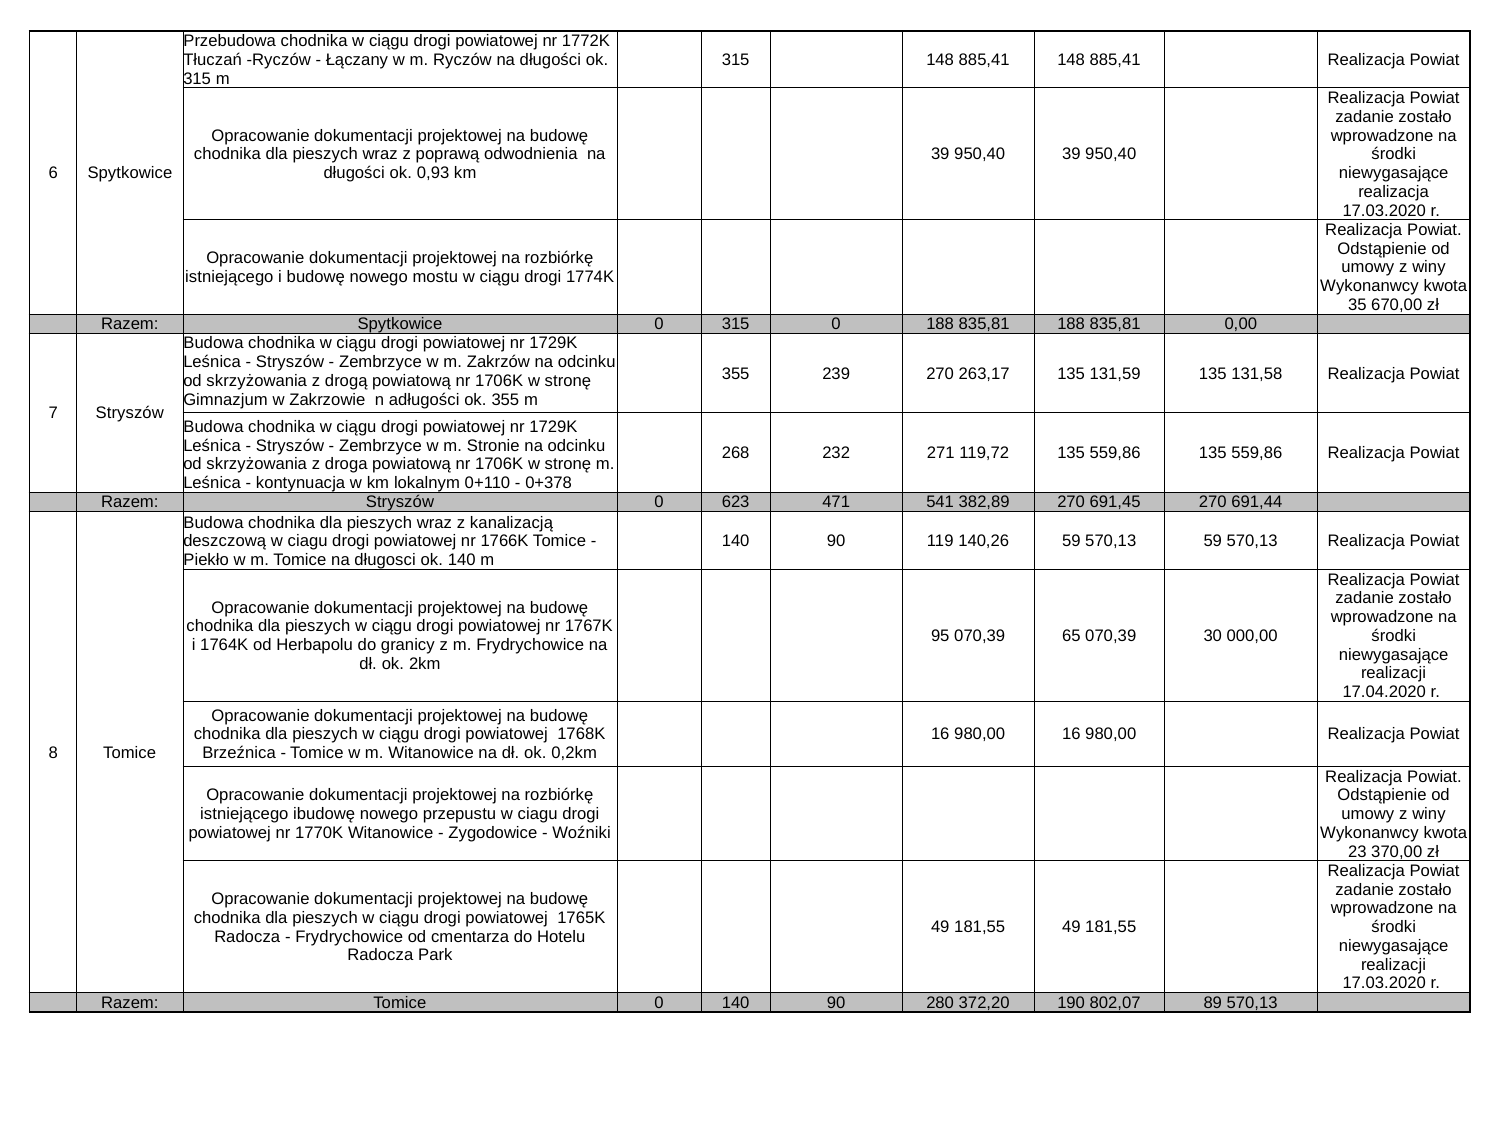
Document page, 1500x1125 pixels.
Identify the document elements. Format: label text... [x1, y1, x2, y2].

table_cell [618, 334, 701, 412]
table_cell 135 131,59 [1035, 334, 1164, 412]
table_cell Budowa chodnika w ciągu drogi powiatowej nr 1729K Leśnica - Stryszów - Zembrzyce w m. Zakrzów na odcinku od skrzyżowania z drogą powiatową nr 1706K w stronę Gimnazjum w Zakrzowie n adługości ok. 355 m [184, 334, 617, 412]
table_cell Opracowanie dokumentacji projektowej na budowę chodnika dla pieszych w ciągu drogi powiatowej 1768K Brzeźnica - Tomice w m. Witanowice na dł. ok. 0,2km [184, 702, 617, 766]
table_cell 140 [702, 512, 770, 569]
table_cell [1318, 315, 1469, 333]
table_cell Realizacja Powiat [1318, 512, 1469, 569]
table_cell 232 [771, 413, 902, 492]
table_cell 39 950,40 [1035, 88, 1164, 219]
table_cell 8 [30, 512, 76, 992]
table_cell 90 [771, 993, 902, 1011]
table_cell [771, 220, 902, 314]
table_cell 0 [771, 315, 902, 333]
table_cell Realizacja Powiat [1318, 334, 1469, 412]
table_cell [30, 315, 76, 333]
table_cell [618, 702, 701, 766]
table_cell [702, 702, 770, 766]
table_cell [771, 88, 902, 219]
table_cell [1165, 88, 1317, 219]
table_cell 315 [702, 315, 770, 333]
table_cell 270 691,44 [1165, 493, 1317, 511]
table_cell 280 372,20 [903, 993, 1034, 1011]
table_cell [618, 88, 701, 219]
table_cell [702, 220, 770, 314]
table_cell 471 [771, 493, 902, 511]
table_cell [771, 767, 902, 860]
table_header [771, 32, 902, 87]
table_cell [30, 993, 76, 1011]
table_cell [1035, 767, 1164, 860]
table_cell Opracowanie dokumentacji projektowej na budowę chodnika dla pieszych w ciągu drogi powiatowej nr 1767K i 1764K od Herbapolu do granicy z m. Frydrychowice na dł. ok. 2km [184, 570, 617, 701]
table_cell 59 570,13 [1165, 512, 1317, 569]
table_cell Realizacja Powiat [1318, 413, 1469, 492]
table_cell Realizacja Powiat zadanie zostało wprowadzone na środki niewygasające realizacji 17.03.2020 r. [1318, 861, 1469, 992]
table_cell 239 [771, 334, 902, 412]
table_cell 16 980,00 [903, 702, 1034, 766]
table_cell Razem: [77, 315, 183, 333]
table_cell 30 000,00 [1165, 570, 1317, 701]
table_cell 135 559,86 [1165, 413, 1317, 492]
table_cell Opracowanie dokumentacji projektowej na rozbiórkę istniejącego ibudowę nowego przepustu w ciagu drogi powiatowej nr 1770K Witanowice - Zygodowice - Woźniki [184, 767, 617, 860]
table_cell [702, 861, 770, 992]
table_cell Razem: [77, 493, 183, 511]
table_cell 0 [618, 993, 701, 1011]
table_cell 119 140,26 [903, 512, 1034, 569]
table_cell Budowa chodnika dla pieszych wraz z kanalizacją deszczową w ciagu drogi powiatowej nr 1766K Tomice - Piekło w m. Tomice na długosci ok. 140 m [184, 512, 617, 569]
table_cell [771, 702, 902, 766]
table_cell [771, 570, 902, 701]
table_header Spytkowice [77, 32, 183, 314]
table_cell Tomice [77, 512, 183, 992]
table_cell Spytkowice [184, 315, 617, 333]
table_cell 90 [771, 512, 902, 569]
table_header 148 885,41 [903, 32, 1034, 87]
table_cell [702, 767, 770, 860]
table_cell 190 802,07 [1035, 993, 1164, 1011]
table_cell 49 181,55 [903, 861, 1034, 992]
table_cell [618, 413, 701, 492]
table_header [618, 32, 701, 87]
table_cell Realizacja Powiat zadanie zostało wprowadzone na środki niewygasające realizacji 17.04.2020 r. [1318, 570, 1469, 701]
table_cell 0 [618, 493, 701, 511]
table_cell [903, 767, 1034, 860]
table_cell [1318, 493, 1469, 511]
table_cell Stryszów [184, 493, 617, 511]
table_header 148 885,41 [1035, 32, 1164, 87]
table_cell [702, 570, 770, 701]
table_cell Realizacja Powiat. Odstąpienie od umowy z winy Wykonanwcy kwota 23 370,00 zł [1318, 767, 1469, 860]
table_cell 188 835,81 [903, 315, 1034, 333]
table_header [1165, 32, 1317, 87]
table_cell 65 070,39 [1035, 570, 1164, 701]
table_cell Realizacja Powiat [1318, 702, 1469, 766]
table_cell [1165, 220, 1317, 314]
table_cell Realizacja Powiat. Odstąpienie od umowy z winy Wykonanwcy kwota 35 670,00 zł [1318, 220, 1469, 314]
table_cell [618, 861, 701, 992]
table_cell 271 119,72 [903, 413, 1034, 492]
table_cell [771, 861, 902, 992]
table_cell 140 [702, 993, 770, 1011]
table_cell [1165, 702, 1317, 766]
table_cell [1318, 993, 1469, 1011]
table_cell 95 070,39 [903, 570, 1034, 701]
table_cell 39 950,40 [903, 88, 1034, 219]
table_cell [618, 220, 701, 314]
table_cell 0,00 [1165, 315, 1317, 333]
table_cell 268 [702, 413, 770, 492]
table_cell 541 382,89 [903, 493, 1034, 511]
table_header Przebudowa chodnika w ciągu drogi powiatowej nr 1772K Tłuczań -Ryczów - Łączany w m. Ryczów na długości ok. 315 m [184, 32, 617, 87]
table_cell Budowa chodnika w ciągu drogi powiatowej nr 1729K Leśnica - Stryszów - Zembrzyce w m. Stronie na odcinku od skrzyżowania z droga powiatową nr 1706K w stronę m. Leśnica - kontynuacja w km lokalnym 0+110 - 0+378 [184, 413, 617, 492]
table_cell 270 691,45 [1035, 493, 1164, 511]
table_cell 623 [702, 493, 770, 511]
table_cell [618, 767, 701, 860]
table_cell Realizacja Powiat zadanie zostało wprowadzone na środki niewygasające realizacja 17.03.2020 r. [1318, 88, 1469, 219]
table_cell Opracowanie dokumentacji projektowej na budowę chodnika dla pieszych wraz z poprawą odwodnienia na długości ok. 0,93 km [184, 88, 617, 219]
table_cell 89 570,13 [1165, 993, 1317, 1011]
table_cell Tomice [184, 993, 617, 1011]
table_cell [903, 220, 1034, 314]
table_cell [1165, 861, 1317, 992]
table_cell [1035, 220, 1164, 314]
table_cell 16 980,00 [1035, 702, 1164, 766]
table_cell Razem: [77, 993, 183, 1011]
table_header 315 [702, 32, 770, 87]
table_cell [618, 512, 701, 569]
table_cell 135 131,58 [1165, 334, 1317, 412]
table_cell [702, 88, 770, 219]
table_cell Opracowanie dokumentacji projektowej na budowę chodnika dla pieszych w ciągu drogi powiatowej 1765K Radocza - Frydrychowice od cmentarza do Hotelu Radocza Park [184, 861, 617, 992]
table_cell [618, 570, 701, 701]
table_cell Stryszów [77, 334, 183, 492]
table_cell Opracowanie dokumentacji projektowej na rozbiórkę istniejącego i budowę nowego mostu w ciągu drogi 1774K [184, 220, 617, 314]
table_cell 355 [702, 334, 770, 412]
table_cell 49 181,55 [1035, 861, 1164, 992]
table_cell 270 263,17 [903, 334, 1034, 412]
table_header 6 [30, 32, 76, 314]
table_cell 0 [618, 315, 701, 333]
table_cell [1165, 767, 1317, 860]
table_cell 188 835,81 [1035, 315, 1164, 333]
table_header Realizacja Powiat [1318, 32, 1469, 87]
table_cell [30, 493, 76, 511]
table_cell 135 559,86 [1035, 413, 1164, 492]
table_cell 59 570,13 [1035, 512, 1164, 569]
table_cell 7 [30, 334, 76, 492]
